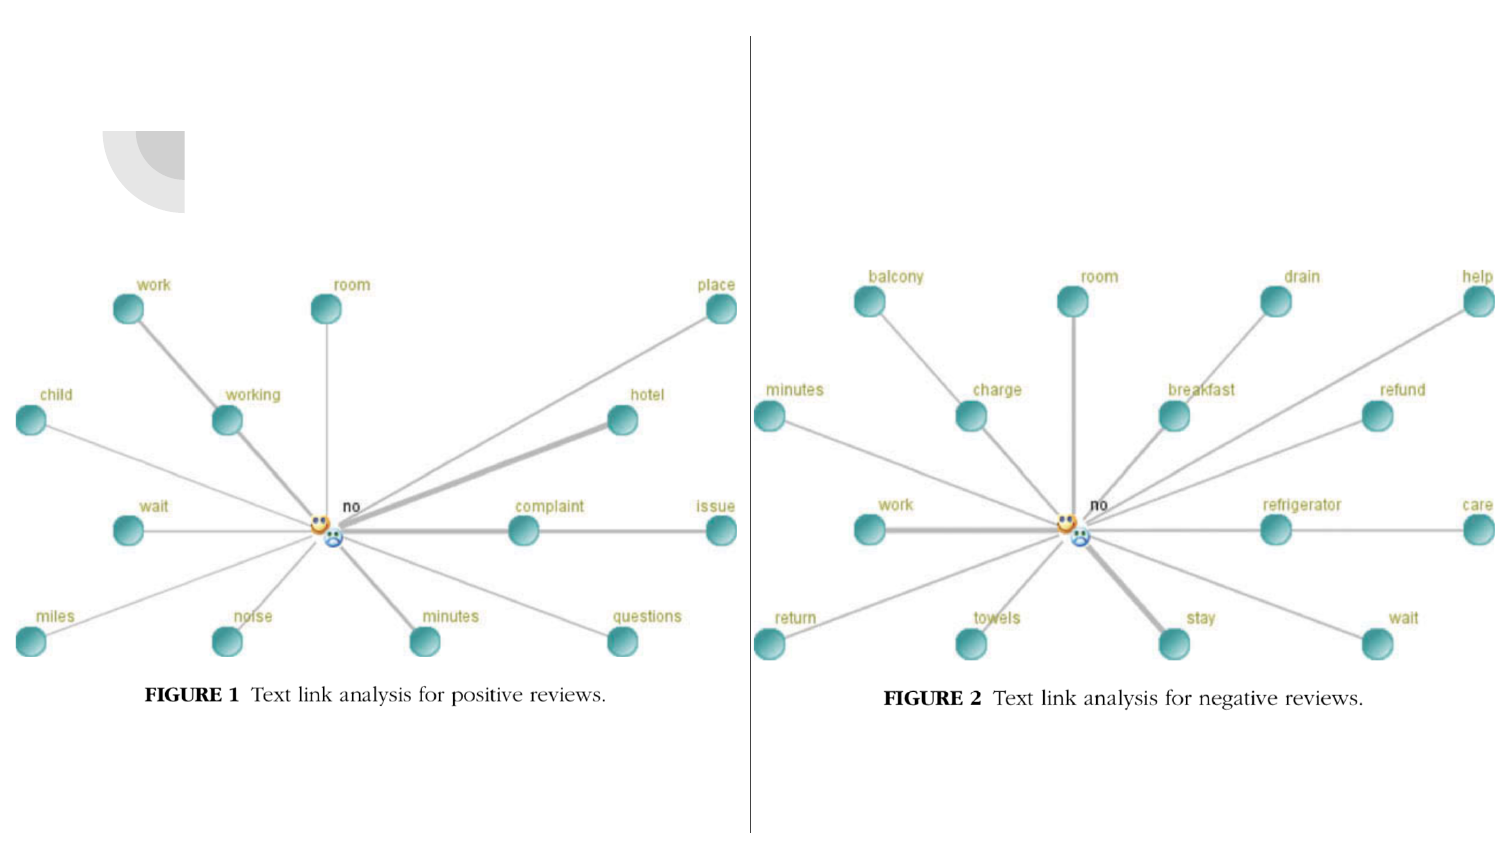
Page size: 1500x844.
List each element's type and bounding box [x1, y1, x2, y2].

picture [751, 246, 1500, 718]
picture [7, 260, 742, 718]
